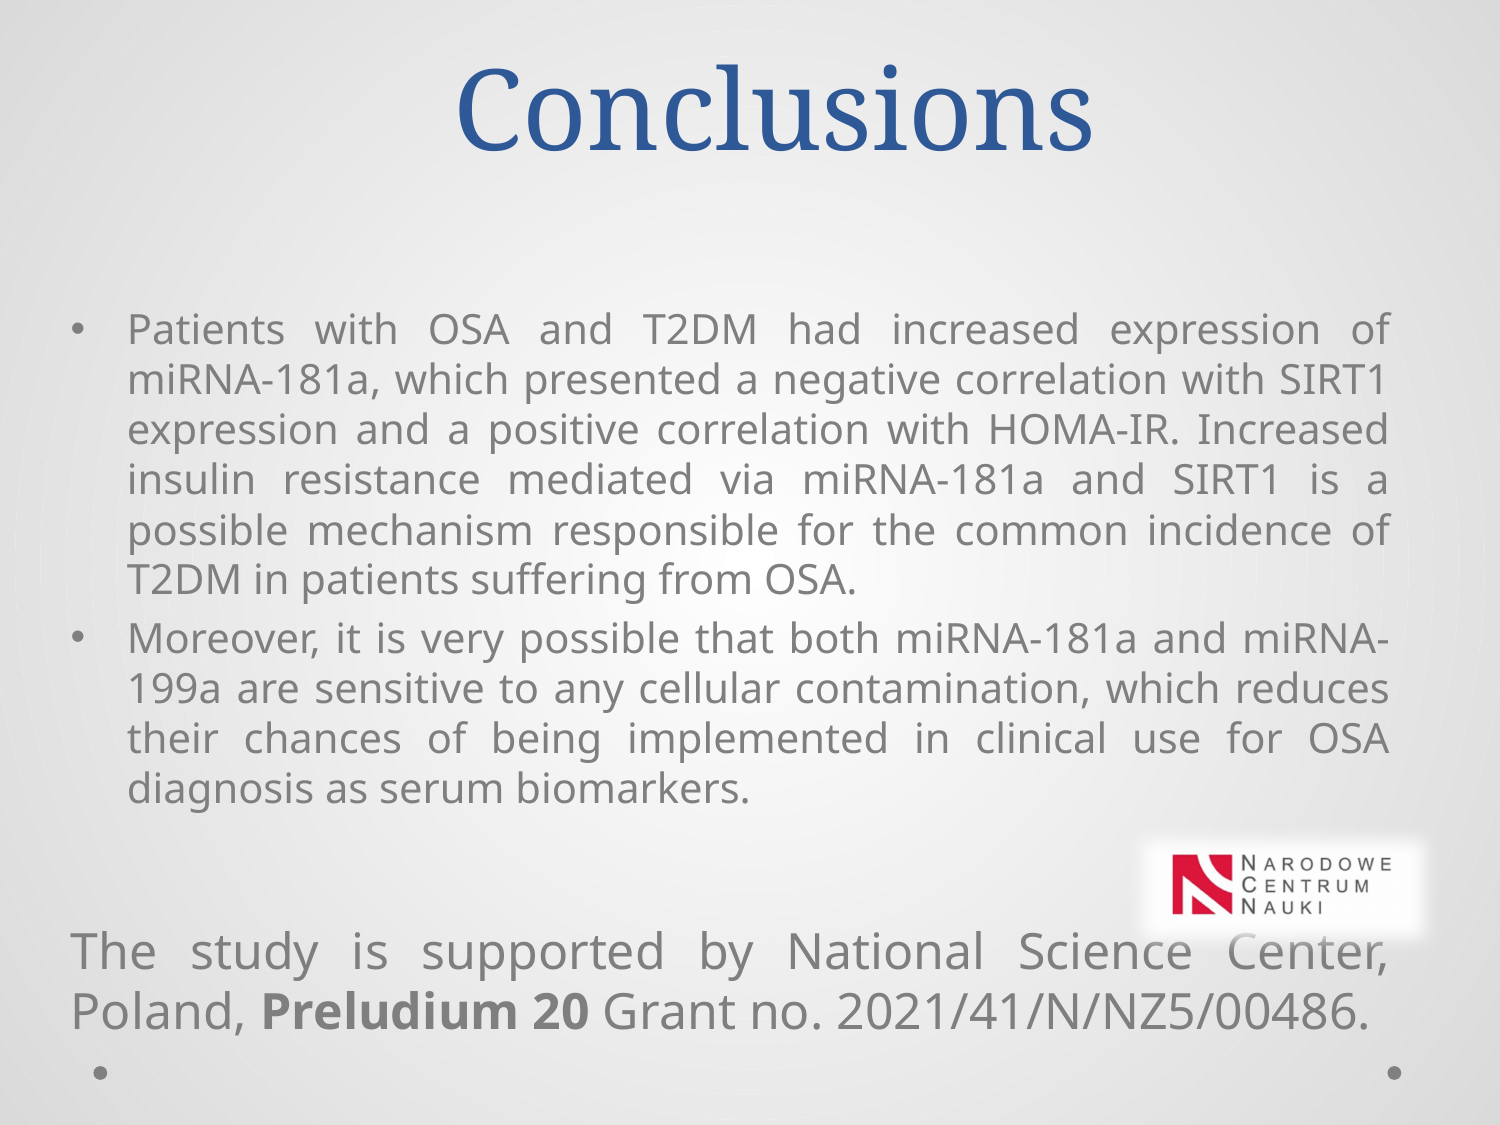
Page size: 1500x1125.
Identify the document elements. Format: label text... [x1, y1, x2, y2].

title Conclusions [100, 0, 1451, 181]
list Patients with OSA and T2DM had increased expression of miRNA-181a, which presented a negative correlation with SIRT1 expression and a positive correlation with HOMA-IR. Increased insulin resistance mediated via miRNA-181a and SIRT1 is a possible mechanism responsible for the common incidence of T2DM in patients suffering from OSA. Moreover, it is very possible that both miRNA-181a and miRNA-199a are sensitive to any cellular contamination, which reduces their chances of being implemented in clinical use for OSA diagnosis as serum biomarkers. The study is supported by National Science Center, Poland, Preludium 20 Grant no. 2021/41/N/NZ5/00486. [55, 474, 1406, 887]
picture [1124, 822, 1442, 956]
